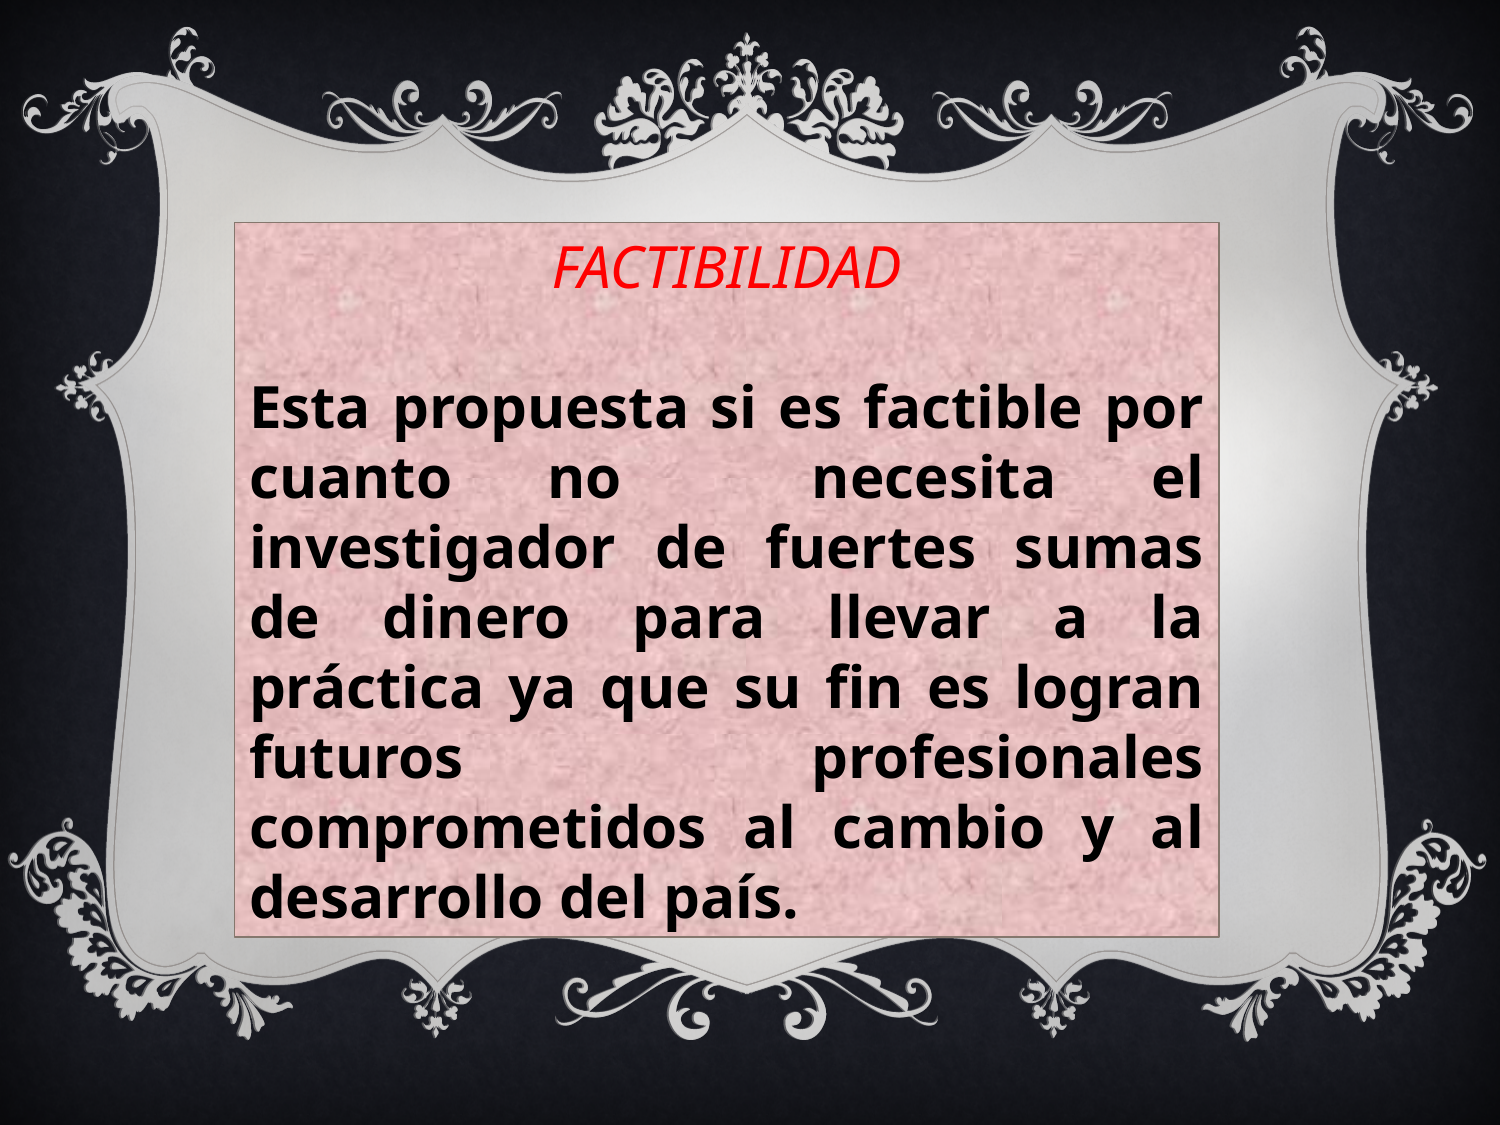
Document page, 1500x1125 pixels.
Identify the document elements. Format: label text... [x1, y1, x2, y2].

picture [0, 0, 1500, 1125]
text_box FACTIBILIDAD Esta propuesta si es factible por cuanto no necesita el investigador de fuertes sumas de dinero para llevar a la práctica ya que su fin es logran futuros profesionales comprometidos al cambio y al desarrollo del país. [234, 222, 1220, 938]
